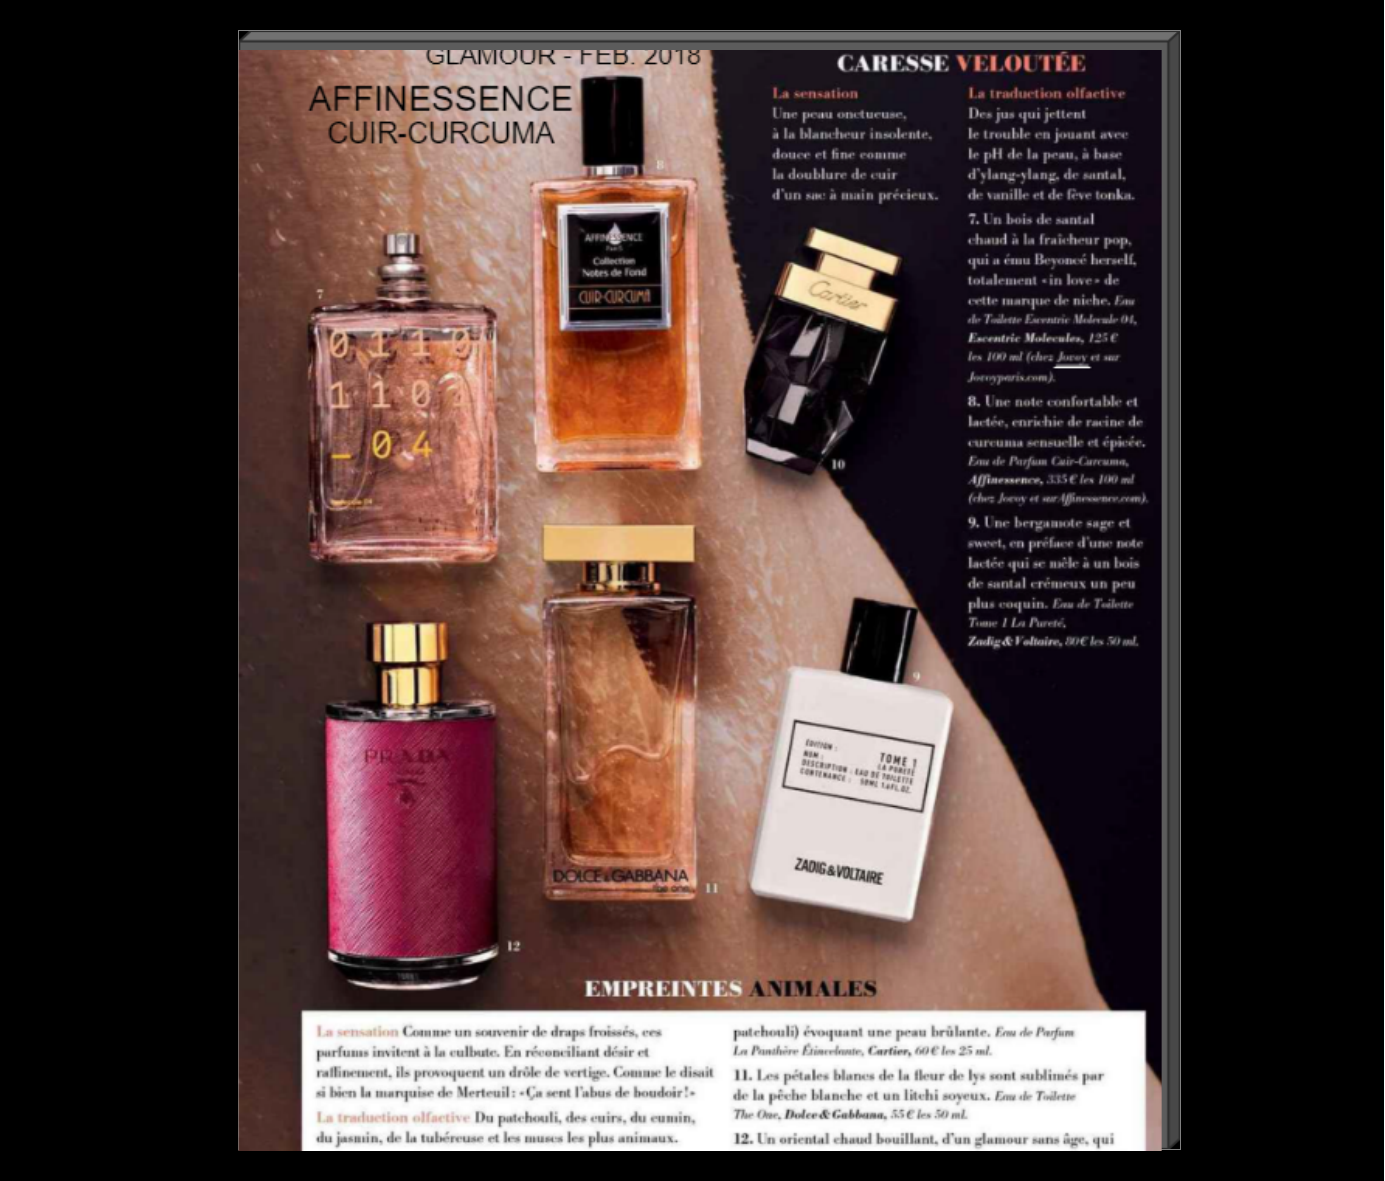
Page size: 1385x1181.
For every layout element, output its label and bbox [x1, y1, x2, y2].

picture [238, 30, 1181, 1151]
